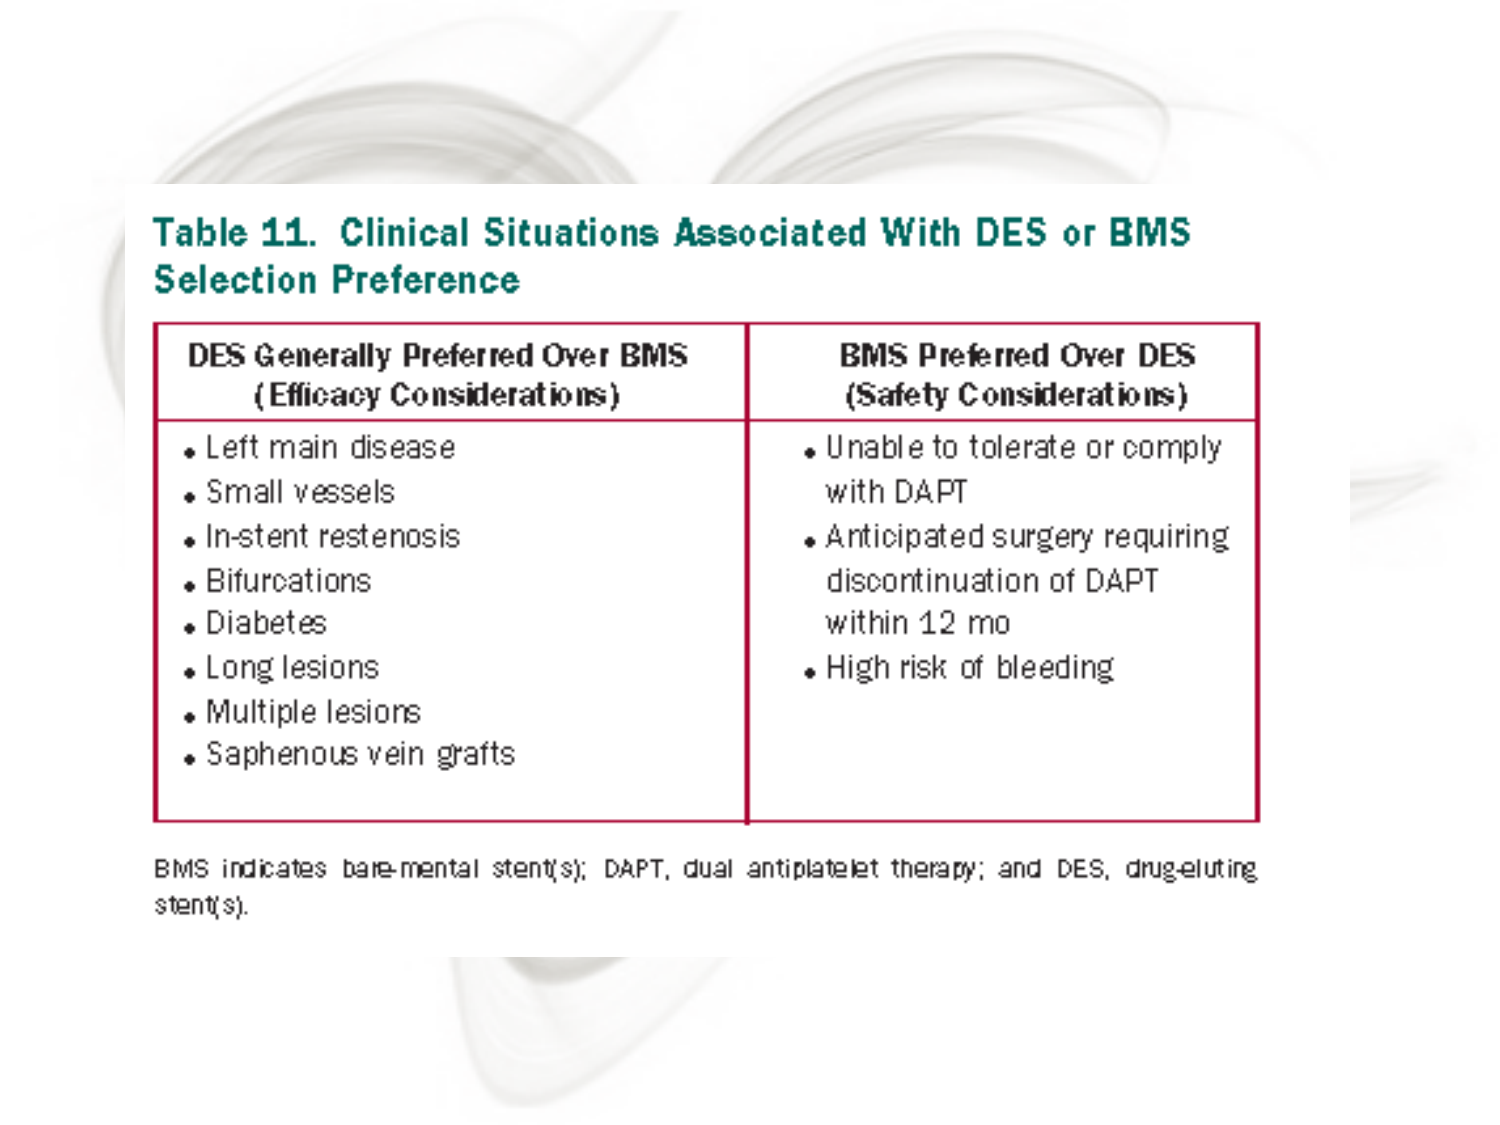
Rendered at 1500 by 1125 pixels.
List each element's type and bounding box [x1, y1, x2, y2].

picture [124, 184, 1351, 957]
